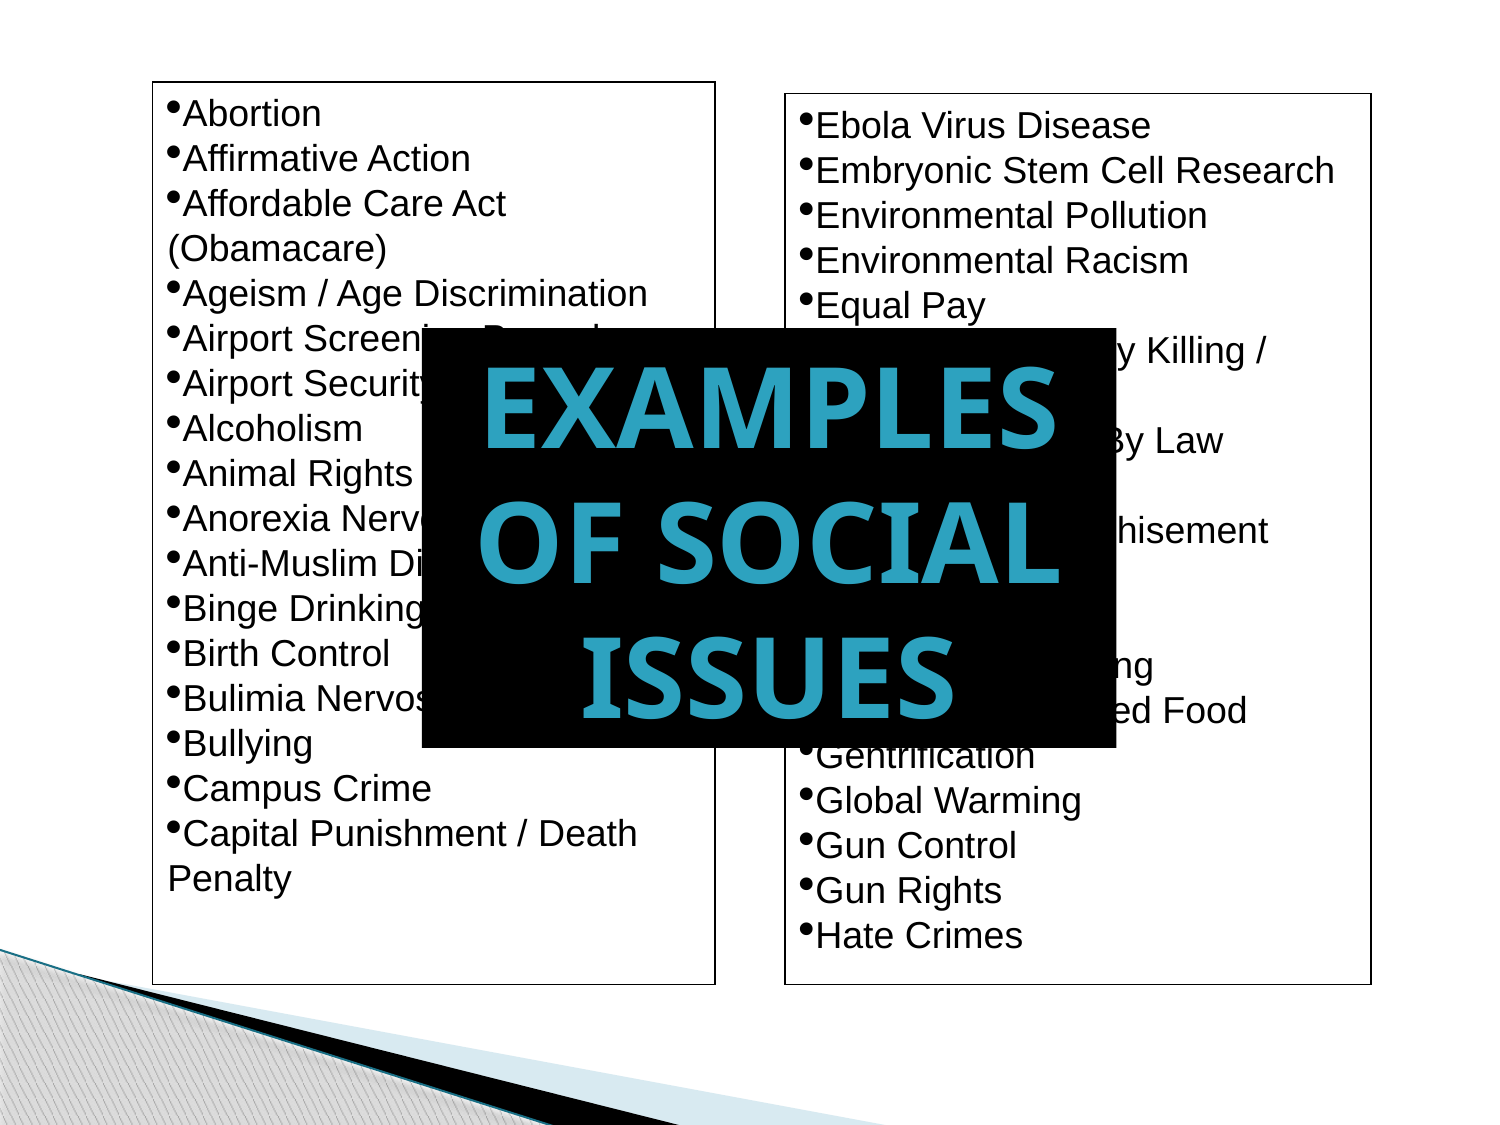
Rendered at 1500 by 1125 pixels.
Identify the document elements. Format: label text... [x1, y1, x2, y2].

text_box Examples of social issues [421, 328, 1117, 748]
text_box Ebola Virus Disease Embryonic Stem Cell Research Environmental Pollution Environmental Racism Equal Pay Euthanasia / Mercy Killing / Assisted Suicide Excessive Force By Law Enforcement Felony Disenfranchisement Gang Violence Gay Rights Genetic Engineering Genetically Modified Food Gentrification Global Warming Gun Control Gun Rights Hate Crimes [785, 93, 1371, 985]
text_box Abortion Affirmative Action Affordable Care Act (Obamacare) Ageism / Age Discrimination Airport Screening Procedures Airport Security Alcoholism Animal Rights Anorexia Nervosa Anti-Muslim Discrimination Binge Drinking Birth Control Bulimia Nervosa Bullying Campus Crime Capital Punishment / Death Penalty [152, 81, 715, 985]
